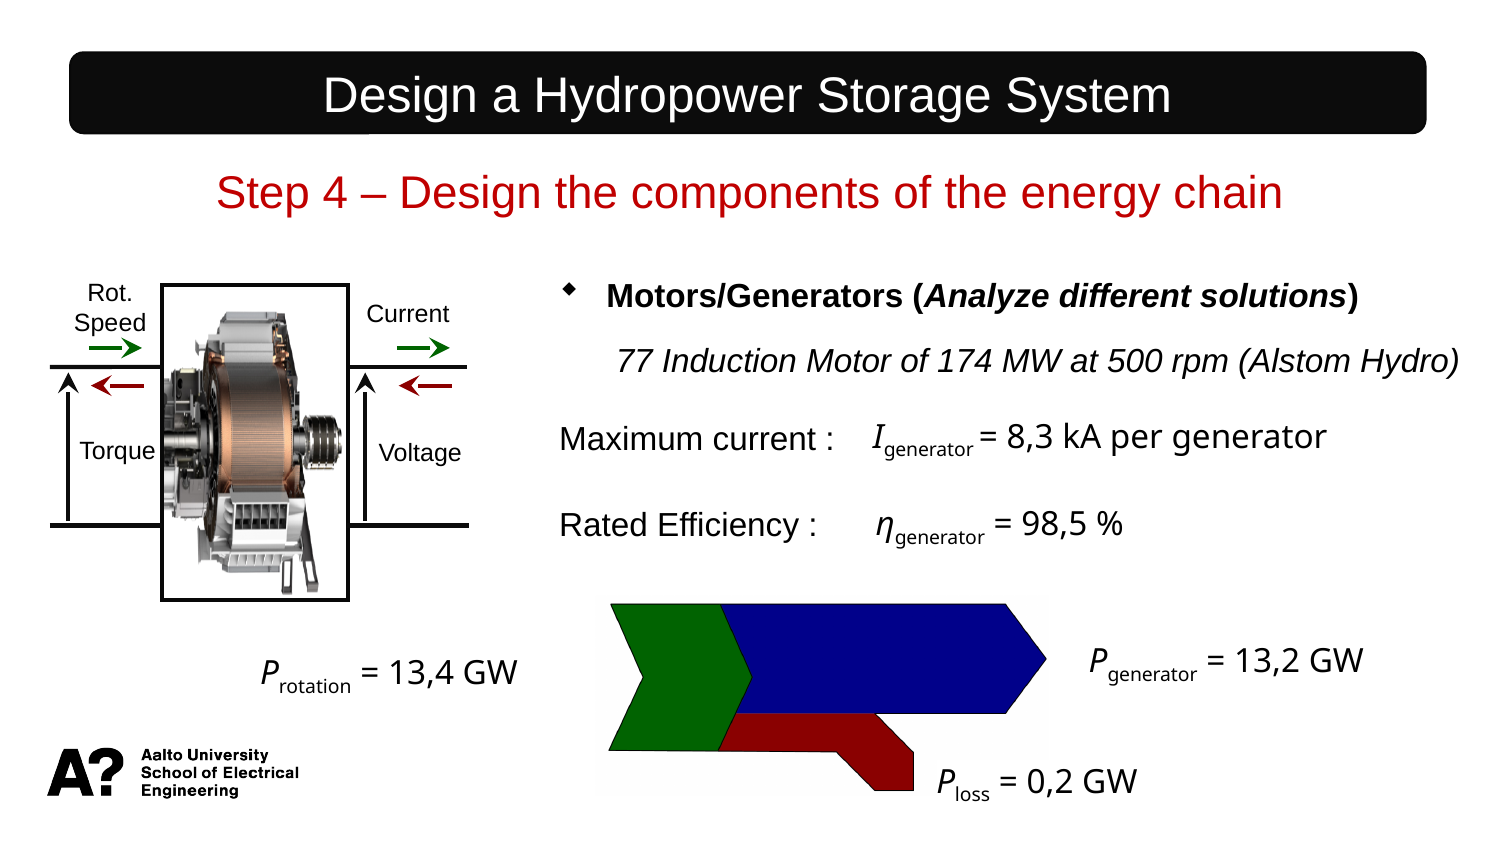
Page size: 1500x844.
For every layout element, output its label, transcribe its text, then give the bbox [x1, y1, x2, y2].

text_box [559, 415, 1393, 458]
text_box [49, 269, 486, 601]
text_box Protation = 13,4 GW [260, 651, 595, 698]
text_box Step 4 – Design the components of the energy chain [0, 148, 1500, 232]
picture [595, 595, 1049, 796]
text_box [559, 502, 1178, 544]
picture [0, 701, 345, 843]
text_box Ploss = 0,2 GW [936, 759, 1179, 806]
text_box Pgenerator = 13,2 GW [1088, 639, 1424, 685]
text_box Design a Hydropower Storage System [69, 51, 1427, 135]
text_box Motors/Generators (Analyze different solutions) 77 Induction Motor of 174 MW at 500 rpm (Alstom Hydro) [559, 273, 1488, 379]
